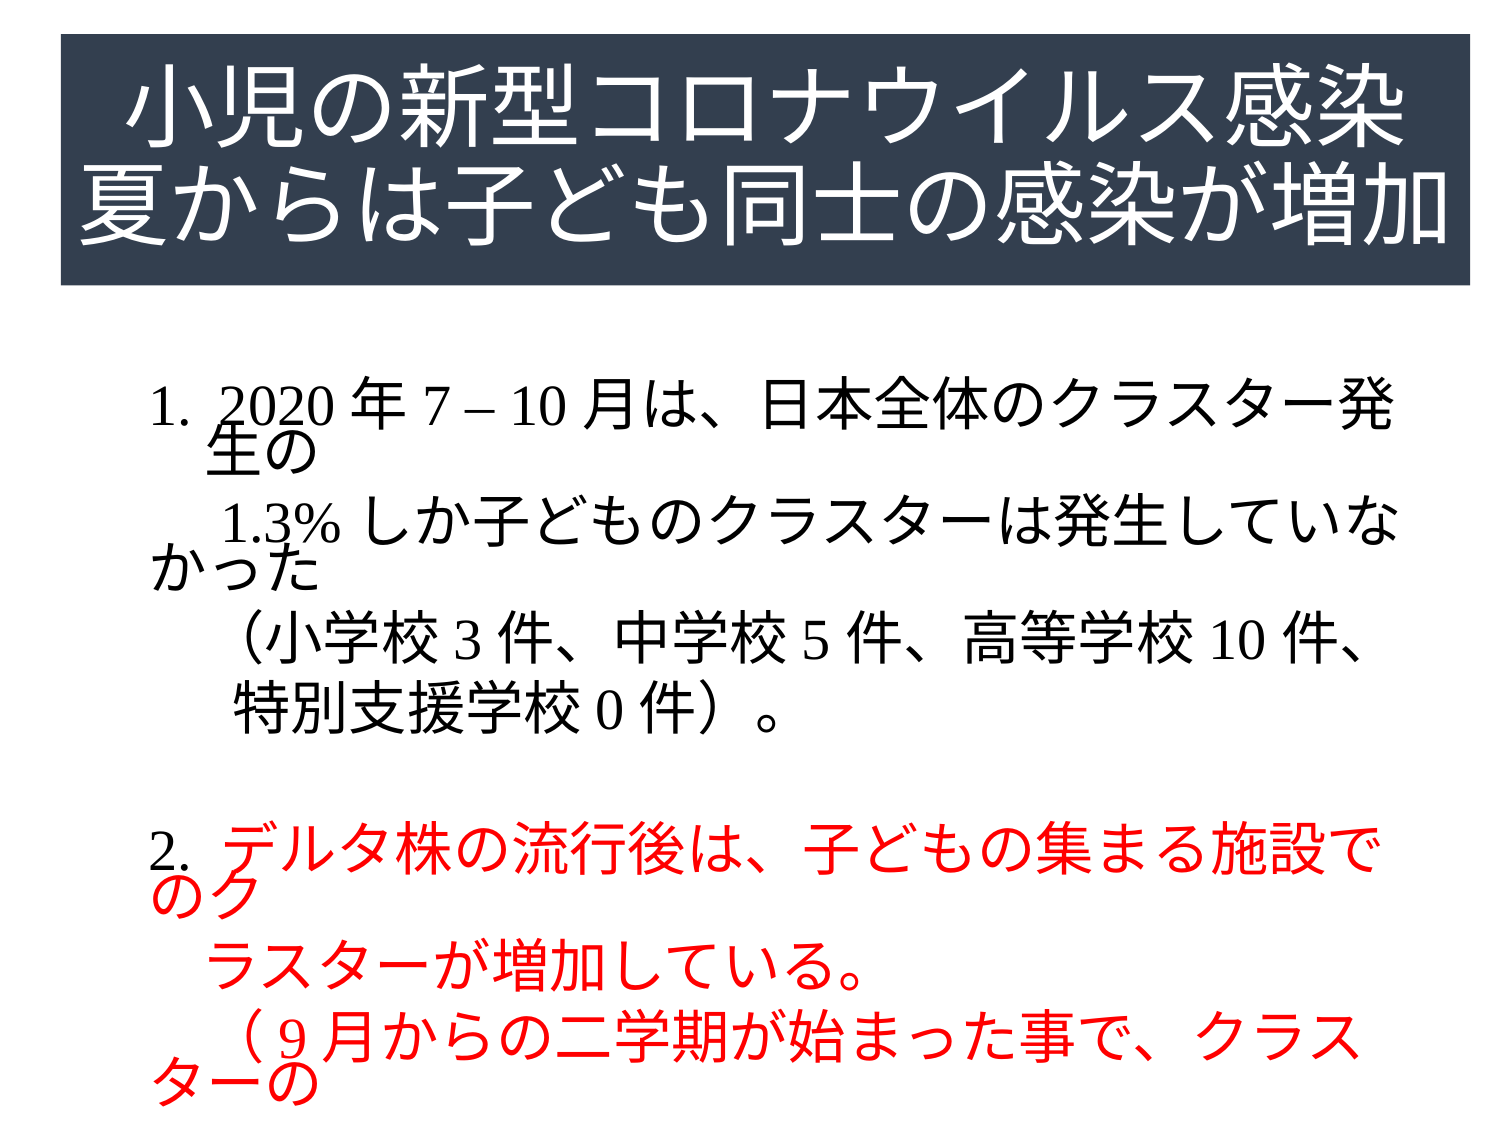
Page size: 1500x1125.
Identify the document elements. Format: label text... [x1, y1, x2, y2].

title 小児の新型コロナウイルス感染 夏からは子ども同士の感染が増加 [60, 34, 1471, 286]
text_box 2020年7 – 10月は、日本全体のクラスター発生の 1.3%しか子どものクラスターは発生していなかった （小学校3件、中学校5件、高等学校10件、 特別支援学校0件）。 2. デルタ株の流行後は、子どもの集まる施設でのク ラスターが増加している。 （9月からの二学期が始まった事で、クラスターの 発生が現実的となった。） [133, 382, 1454, 1125]
